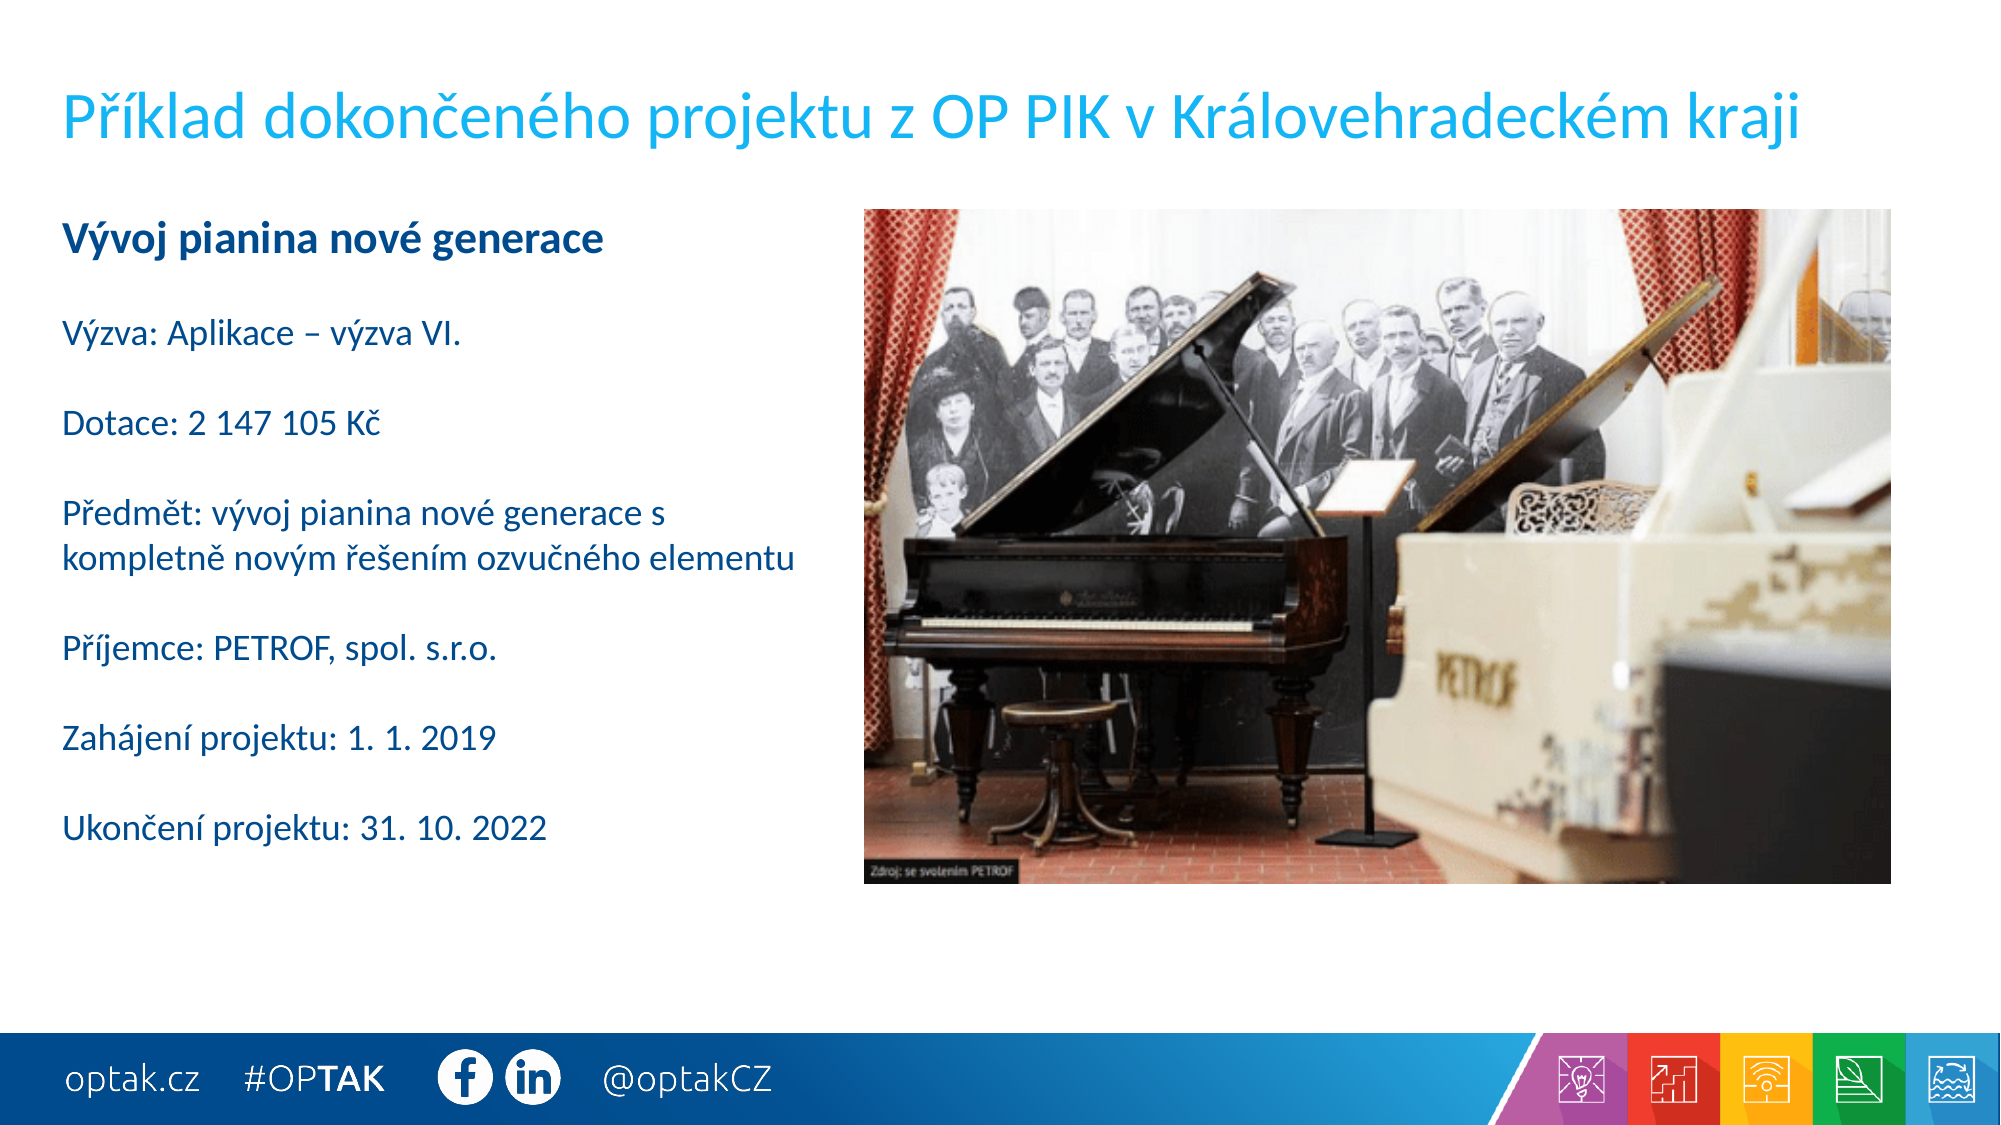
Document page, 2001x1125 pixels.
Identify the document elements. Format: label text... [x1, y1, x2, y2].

picture [0, 1033, 2000, 1125]
text_box Vývoj pianina nové generace Výzva: Aplikace – výzva VI. Dotace: 2 147 105 Kč Předmět: vývoj pianina nové generace s kompletně novým řešením ozvučného elementu Příjemce: PETROF, spol. s.r.o. Zahájení projektu: 1. 1. 2019 Ukončení projektu: 31. 10. 2022 [47, 200, 1668, 856]
picture [864, 209, 1891, 884]
title Příklad dokončeného projektu z OP PIK v Královehradeckém kraji [62, 71, 1866, 153]
